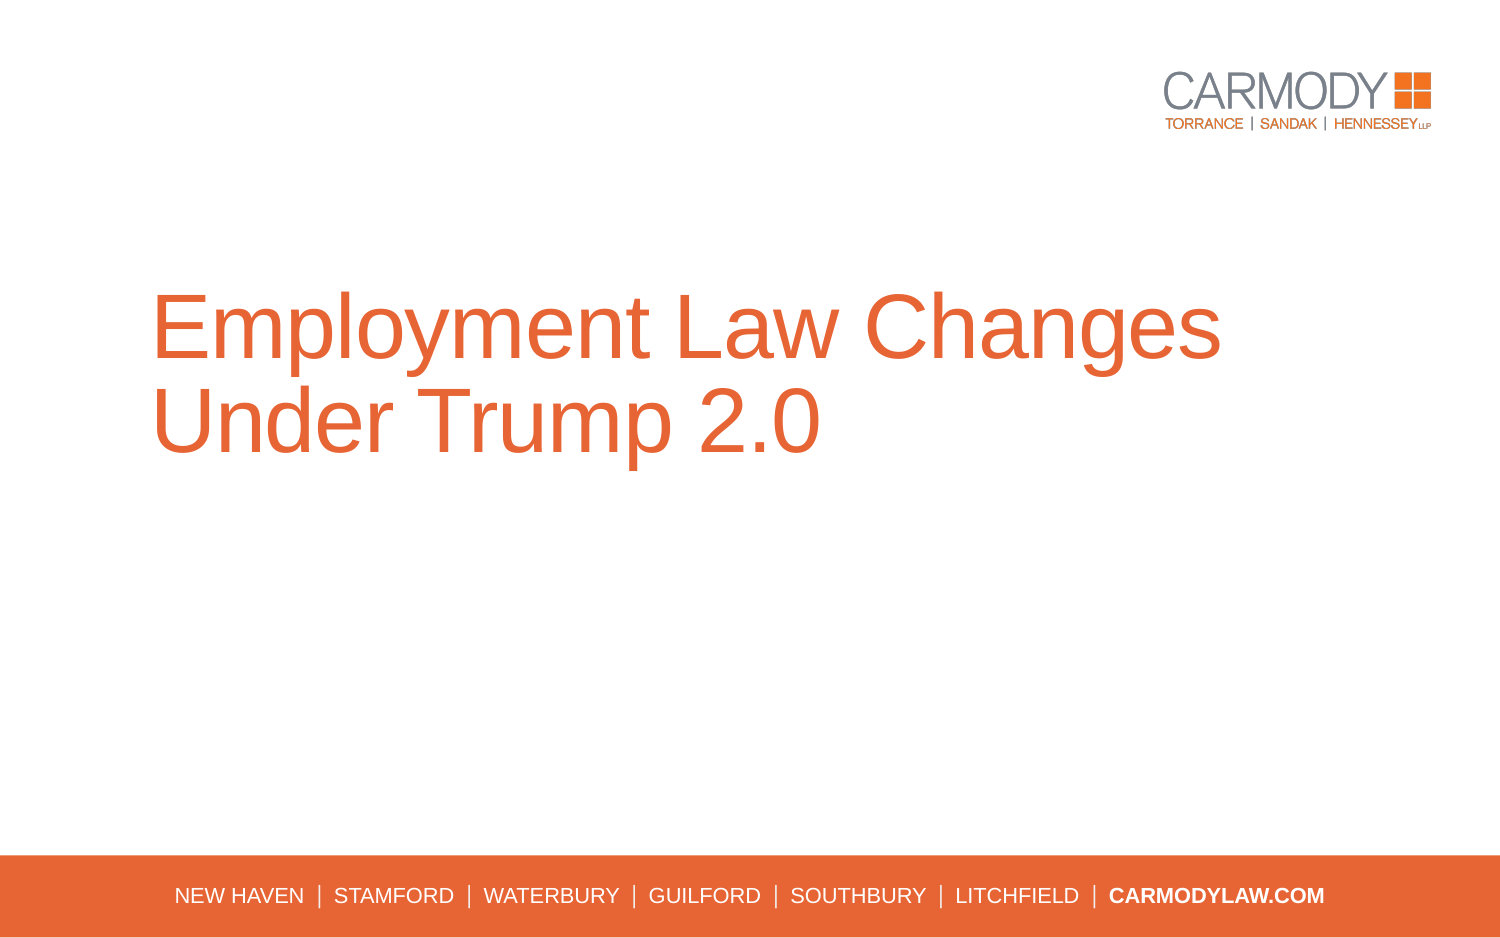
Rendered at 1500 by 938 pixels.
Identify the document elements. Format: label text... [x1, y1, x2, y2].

picture [1162, 70, 1433, 132]
title Employment Law Changes Under Trump 2.0 [150, 375, 1365, 495]
